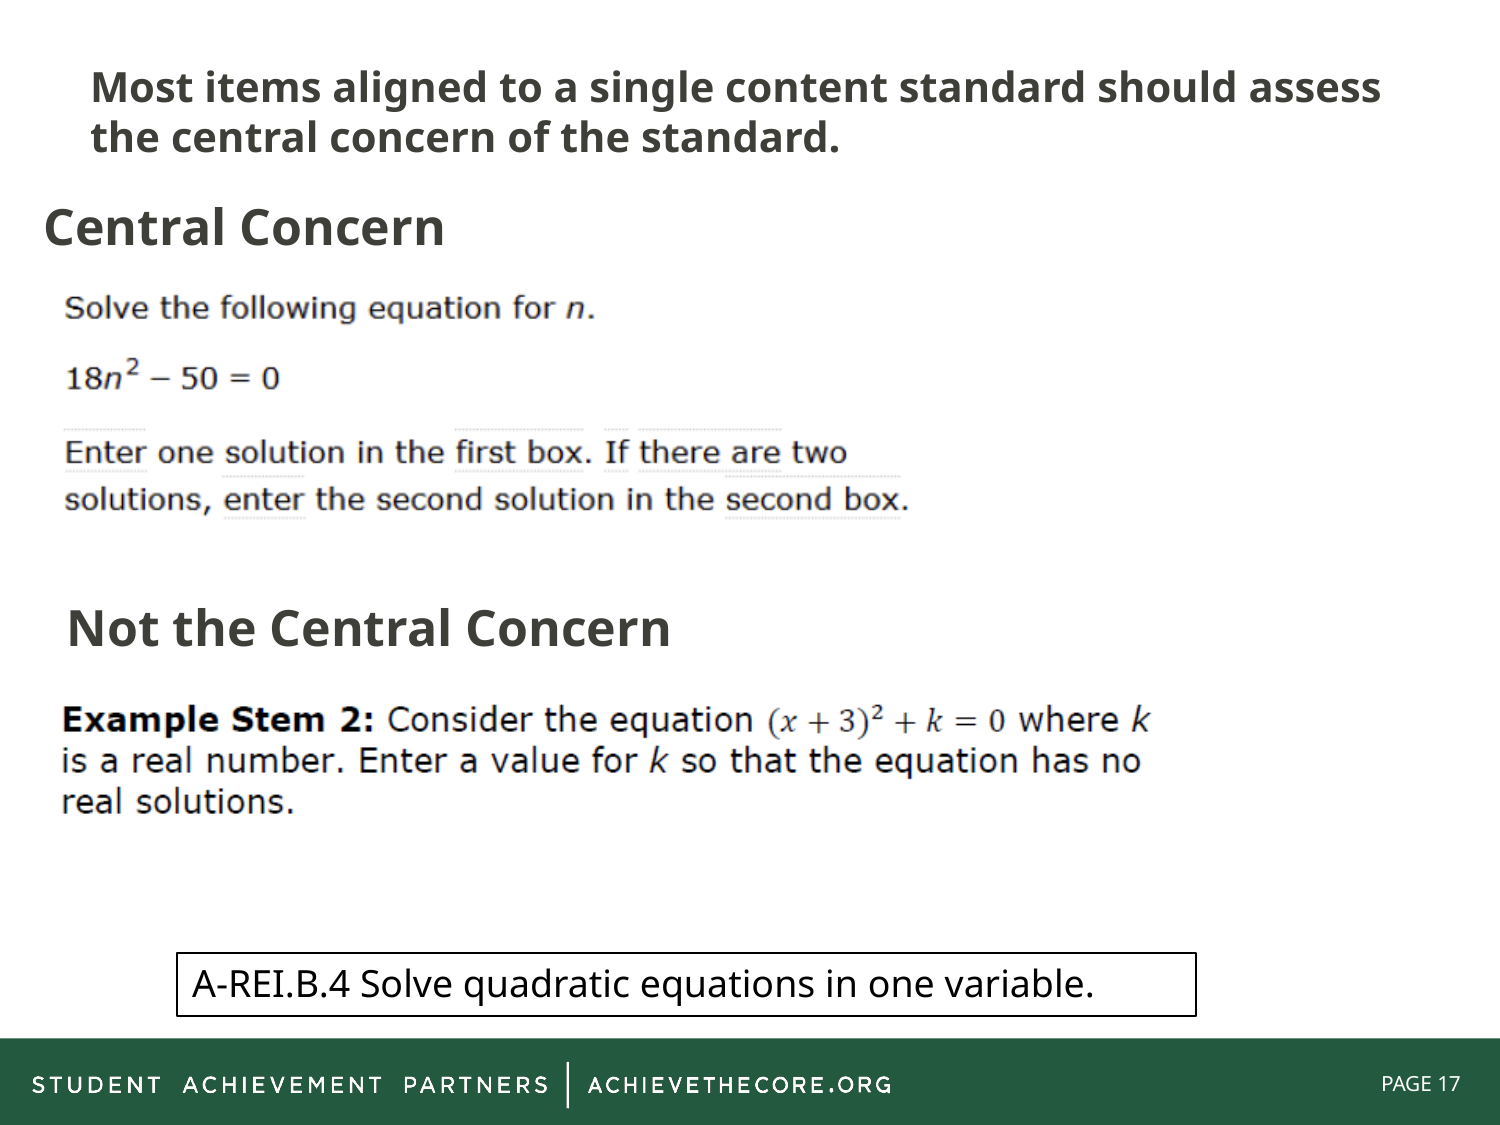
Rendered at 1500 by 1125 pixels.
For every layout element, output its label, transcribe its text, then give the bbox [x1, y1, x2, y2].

list Not the Central Concern [51, 566, 715, 672]
title Most items aligned to a single content standard should assess the central concern of the standard. [75, 45, 1425, 177]
list Central Concern [28, 189, 692, 271]
picture [12, 1055, 911, 1112]
text_box A-REI.B.4 Solve quadratic equations in one variable. [177, 952, 1197, 1017]
picture [57, 683, 1173, 836]
picture [50, 283, 923, 527]
